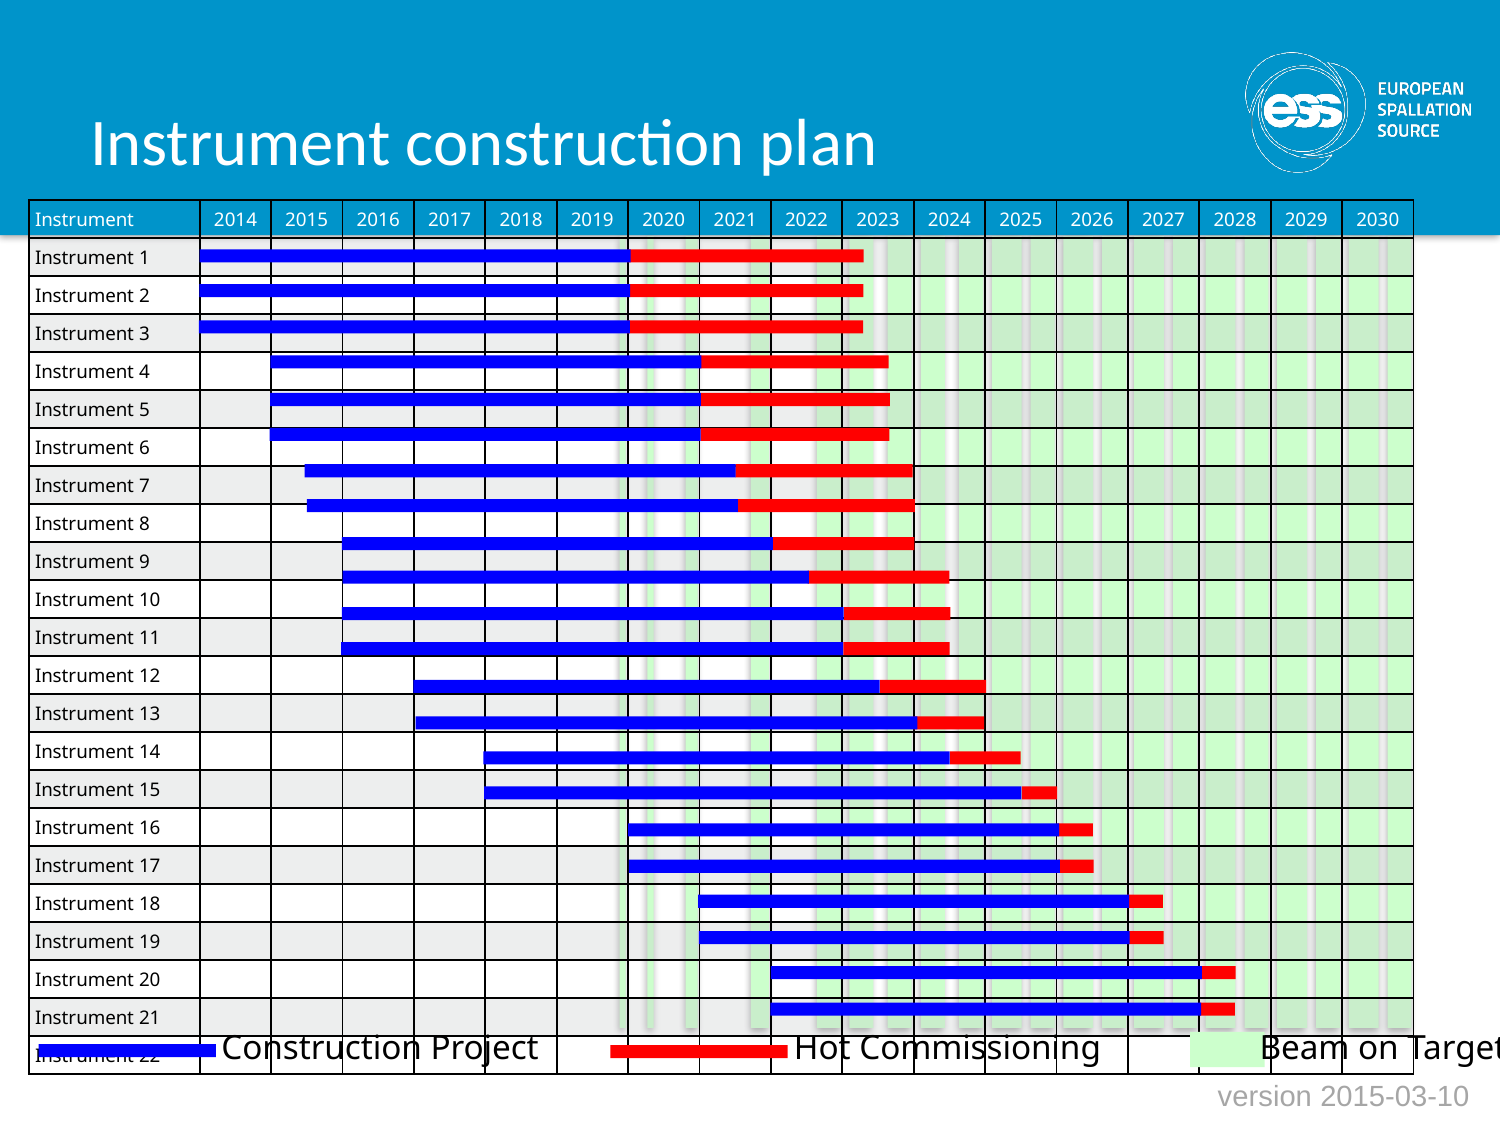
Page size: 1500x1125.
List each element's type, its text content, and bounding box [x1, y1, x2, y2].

picture [1418, 104, 1423, 115]
picture [1454, 83, 1458, 94]
picture [1436, 104, 1444, 115]
picture [1432, 125, 1438, 136]
picture [1398, 109, 1406, 115]
picture [1422, 125, 1428, 134]
picture [1423, 83, 1430, 94]
picture [1264, 94, 1342, 127]
title Instrument construction plan [75, 45, 1247, 199]
picture [1389, 104, 1393, 115]
picture [1400, 83, 1407, 94]
picture [1379, 83, 1385, 94]
picture [1443, 86, 1450, 93]
picture [1409, 104, 1415, 115]
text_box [28, 200, 1495, 1122]
